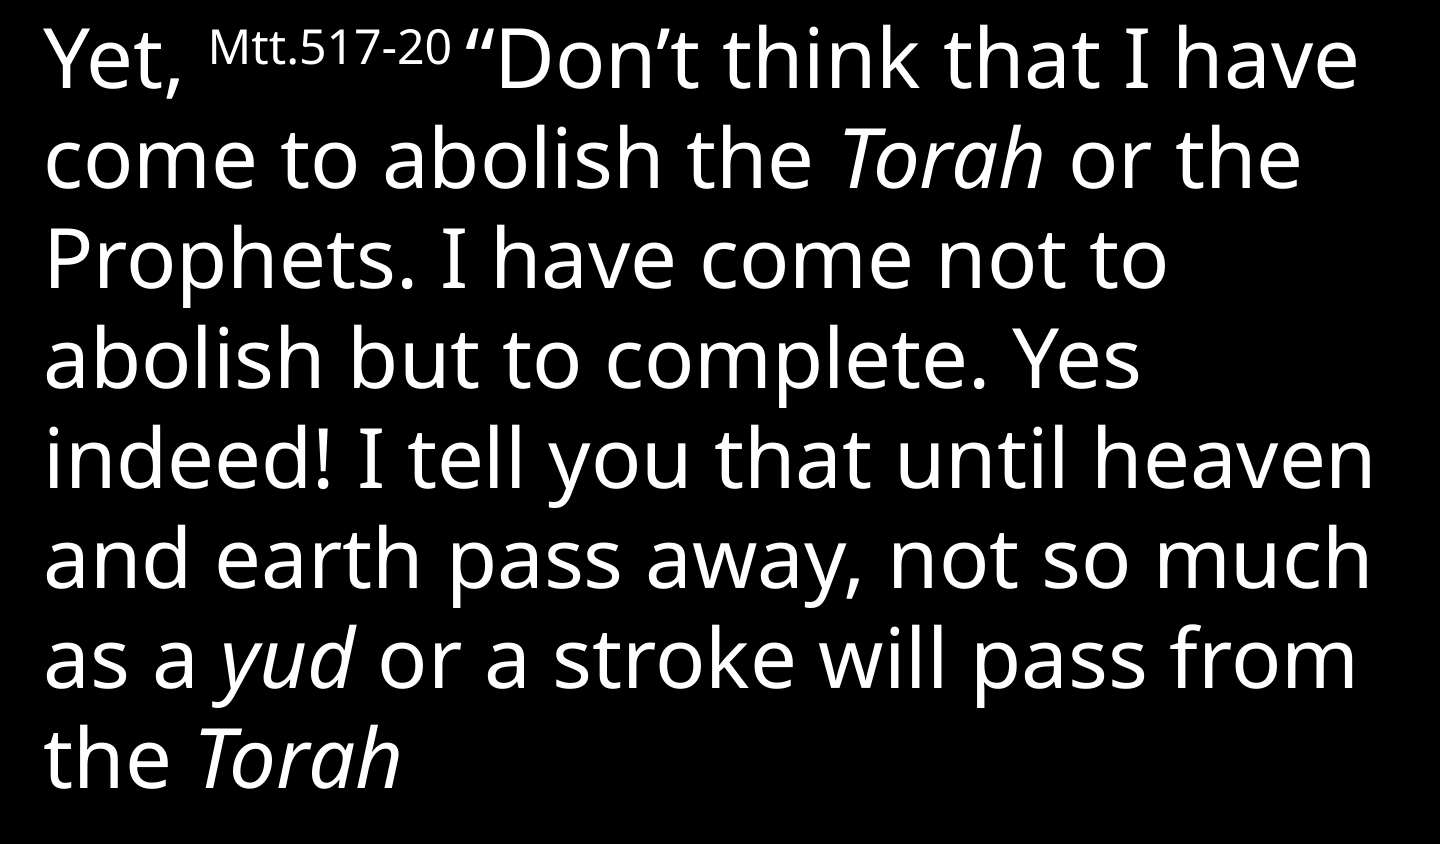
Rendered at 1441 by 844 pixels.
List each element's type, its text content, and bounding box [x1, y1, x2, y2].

subtitle Yet, Mtt.517-20 “Don’t think that I have come to abolish the Torah or the Prophets. I have come not to abolish but to complete. Yes indeed! I tell you that until heaven and earth pass away, not so much as a yud or a stroke will pass from the Torah [32, 0, 1408, 844]
